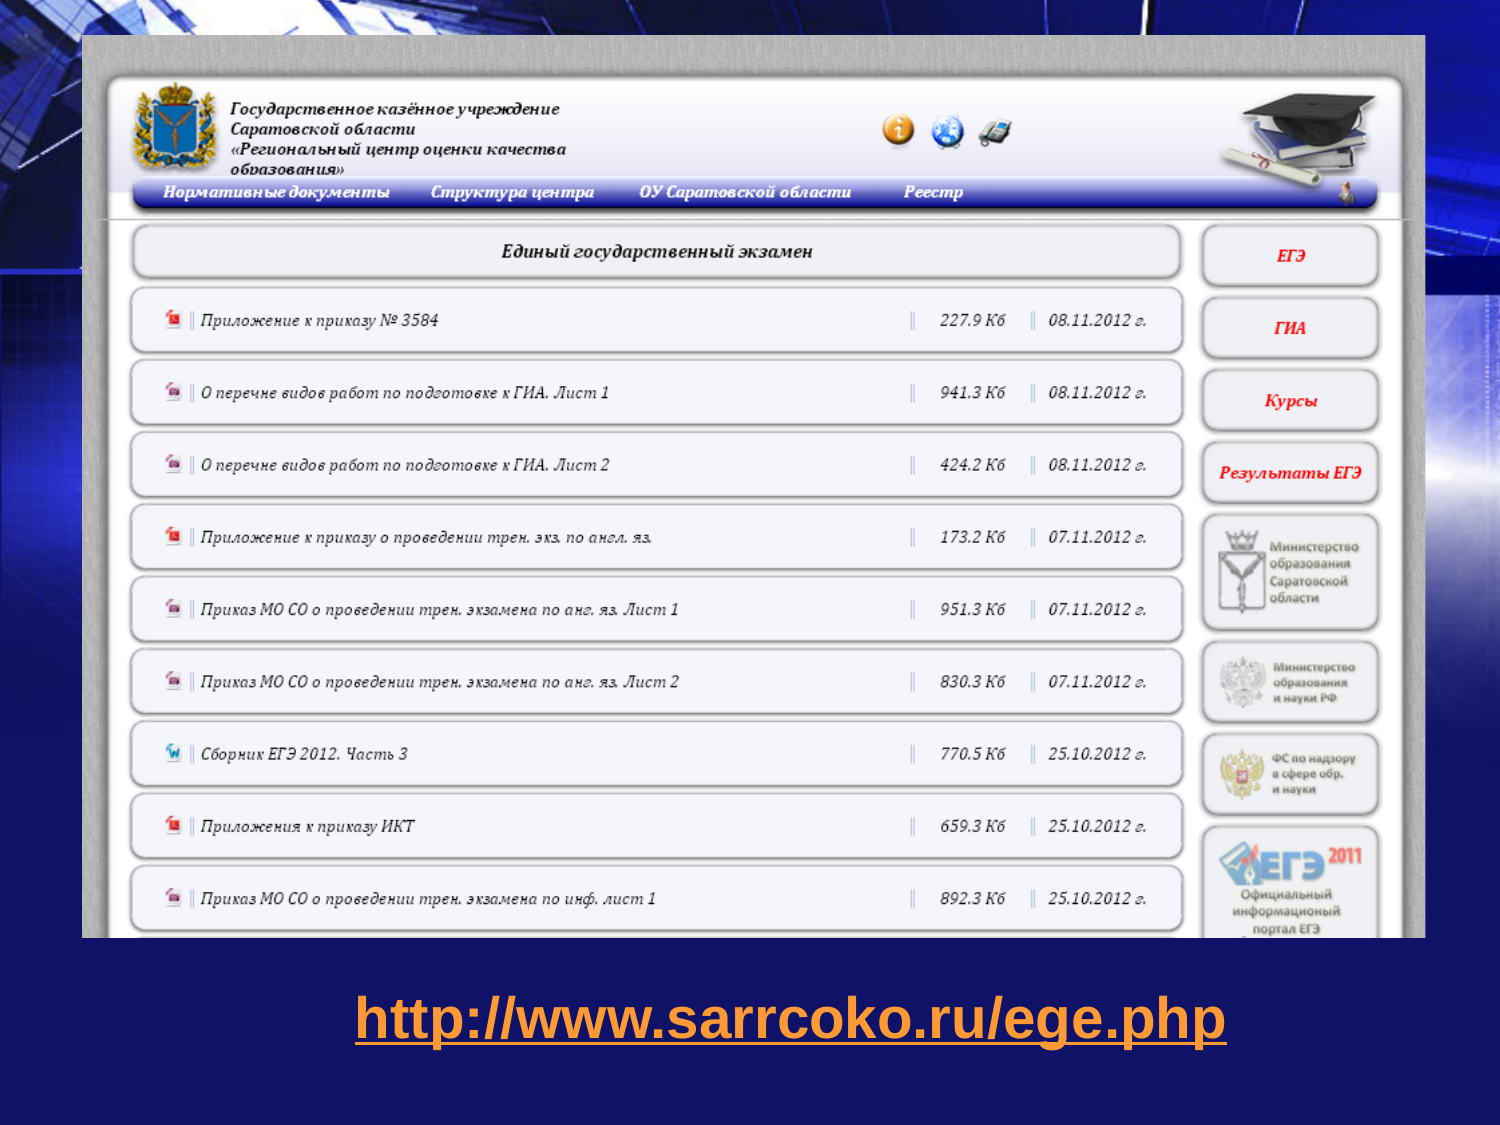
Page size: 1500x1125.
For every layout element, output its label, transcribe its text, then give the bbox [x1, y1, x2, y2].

picture [0, 0, 1500, 1125]
text_box http://www.sarrcoko.ru/ege.php [246, 972, 1336, 1058]
